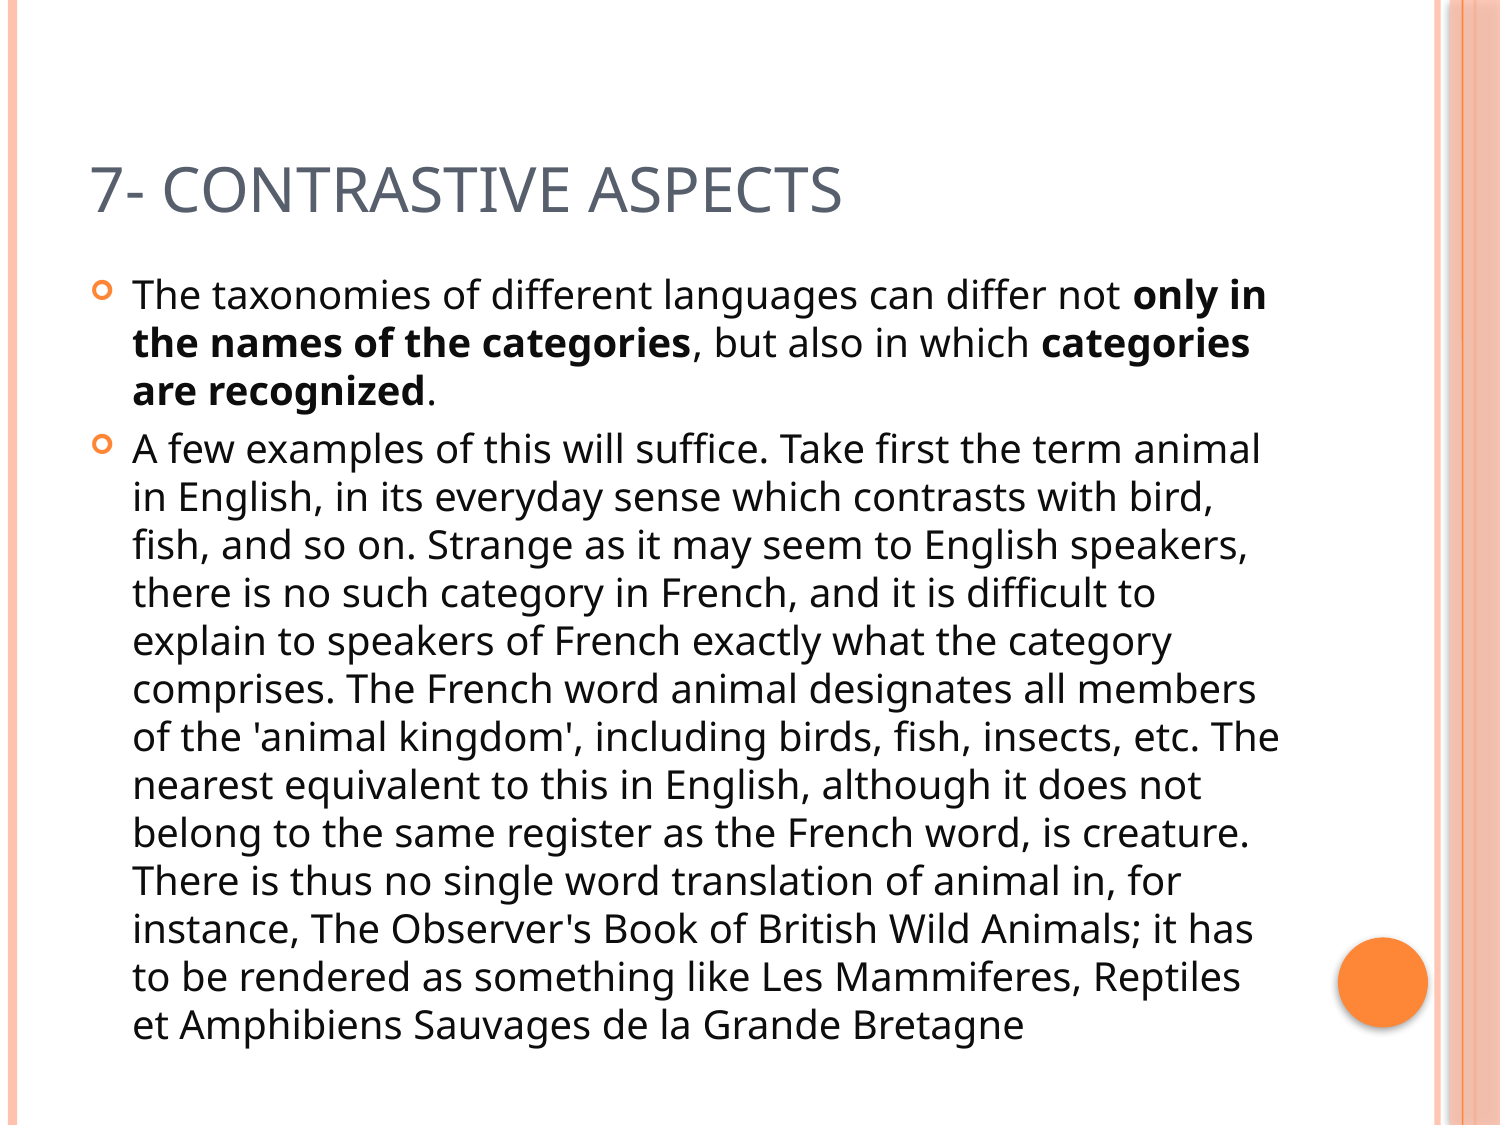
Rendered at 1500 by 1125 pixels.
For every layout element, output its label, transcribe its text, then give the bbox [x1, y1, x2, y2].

title 7- Contrastive aspects [75, 45, 1300, 233]
list The taxonomies of different languages can differ not only in the names of the categories, but also in which categories are recognized. A few examples of this will suffice. Take first the term animal in English, in its everyday sense which contrasts with bird, fish, and so on. Strange as it may seem to English speakers, there is no such category in French, and it is difficult to explain to speakers of French exactly what the category comprises. The French word animal designates all members of the 'animal kingdom', including birds, fish, insects, etc. The nearest equivalent to this in English, although it does not belong to the same register as the French word, is creature. There is thus no single word translation of animal in, for instance, The Observer's Book of British Wild Animals; it has to be rendered as something like Les Mammiferes, Reptiles et Amphibiens Sauvages de la Grande Bretagne [75, 262, 1300, 1062]
